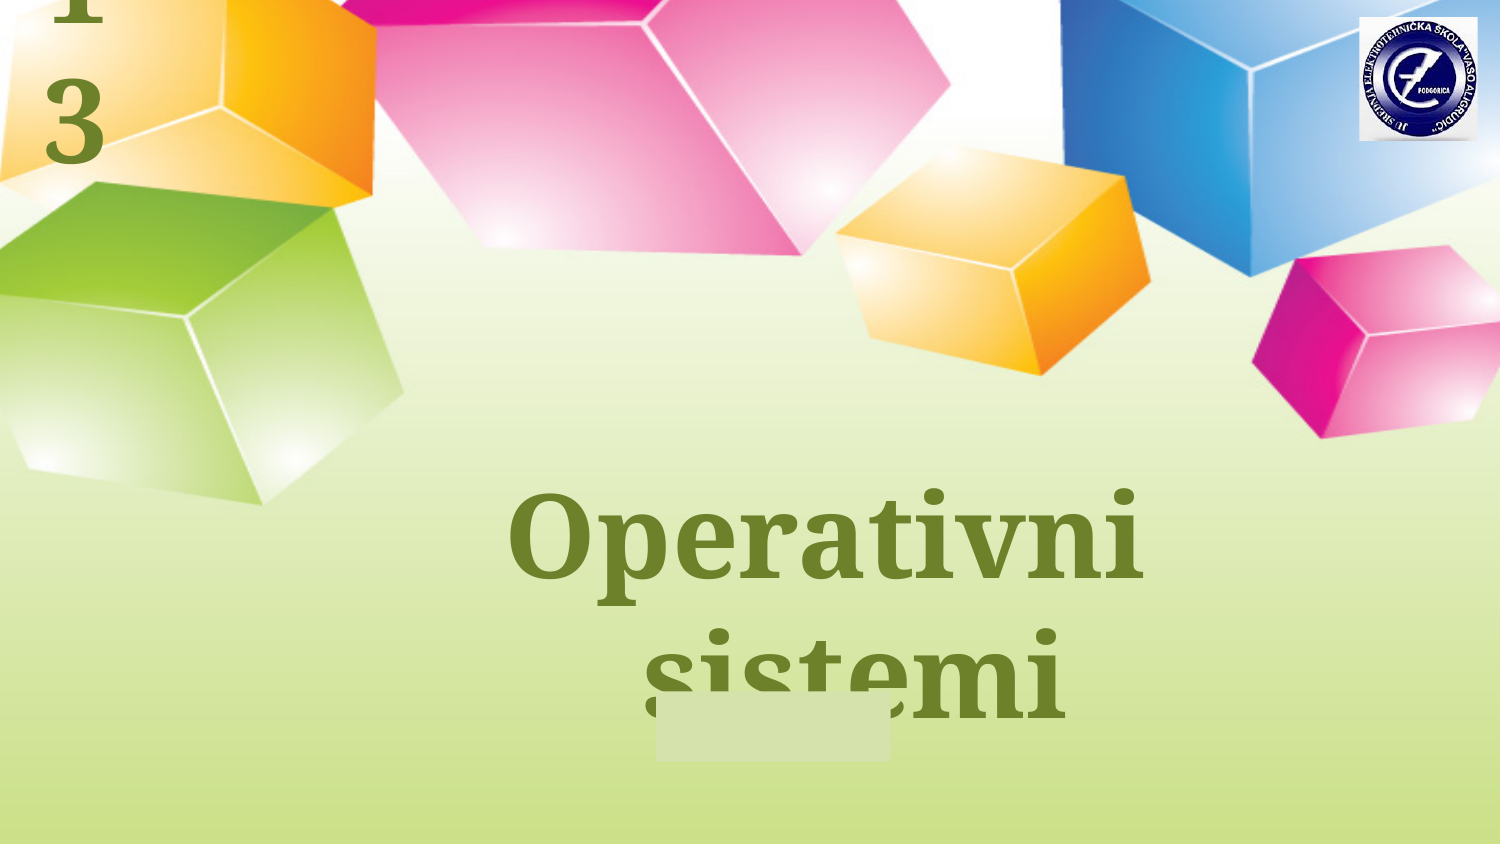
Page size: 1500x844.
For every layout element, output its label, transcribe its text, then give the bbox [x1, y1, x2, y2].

text_box [656, 691, 891, 762]
title Operativni sistemi [269, 515, 1442, 690]
text_box 13 [0, 0, 153, 94]
picture [0, 0, 1500, 844]
